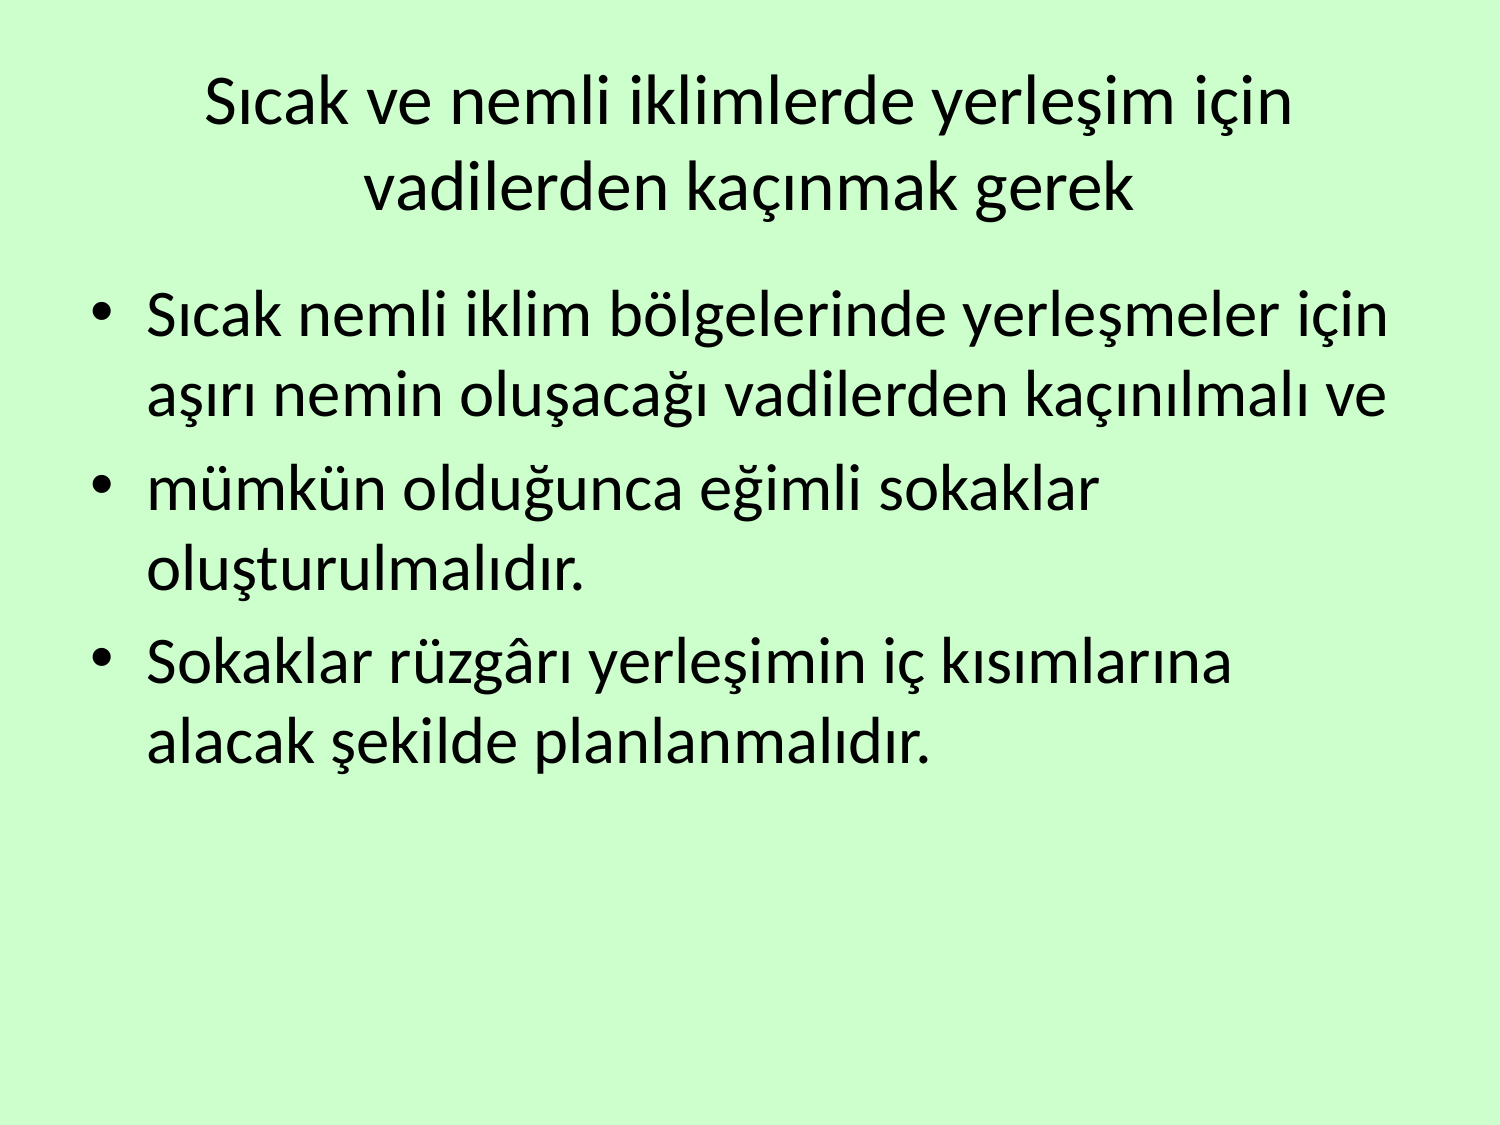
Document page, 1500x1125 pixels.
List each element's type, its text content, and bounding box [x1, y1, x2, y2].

list Sıcak nemli iklim bölgelerinde yerleşmeler için aşırı nemin oluşacağı vadilerden kaçınılmalı ve mümkün olduğunca eğimli sokaklar oluşturulmalıdır. Sokaklar rüzgârı yerleşimin iç kısımlarına alacak şekilde planlanmalıdır. [75, 262, 1425, 1005]
title Sıcak ve nemli iklimlerde yerleşim için vadilerden kaçınmak gerek [75, 45, 1425, 233]
